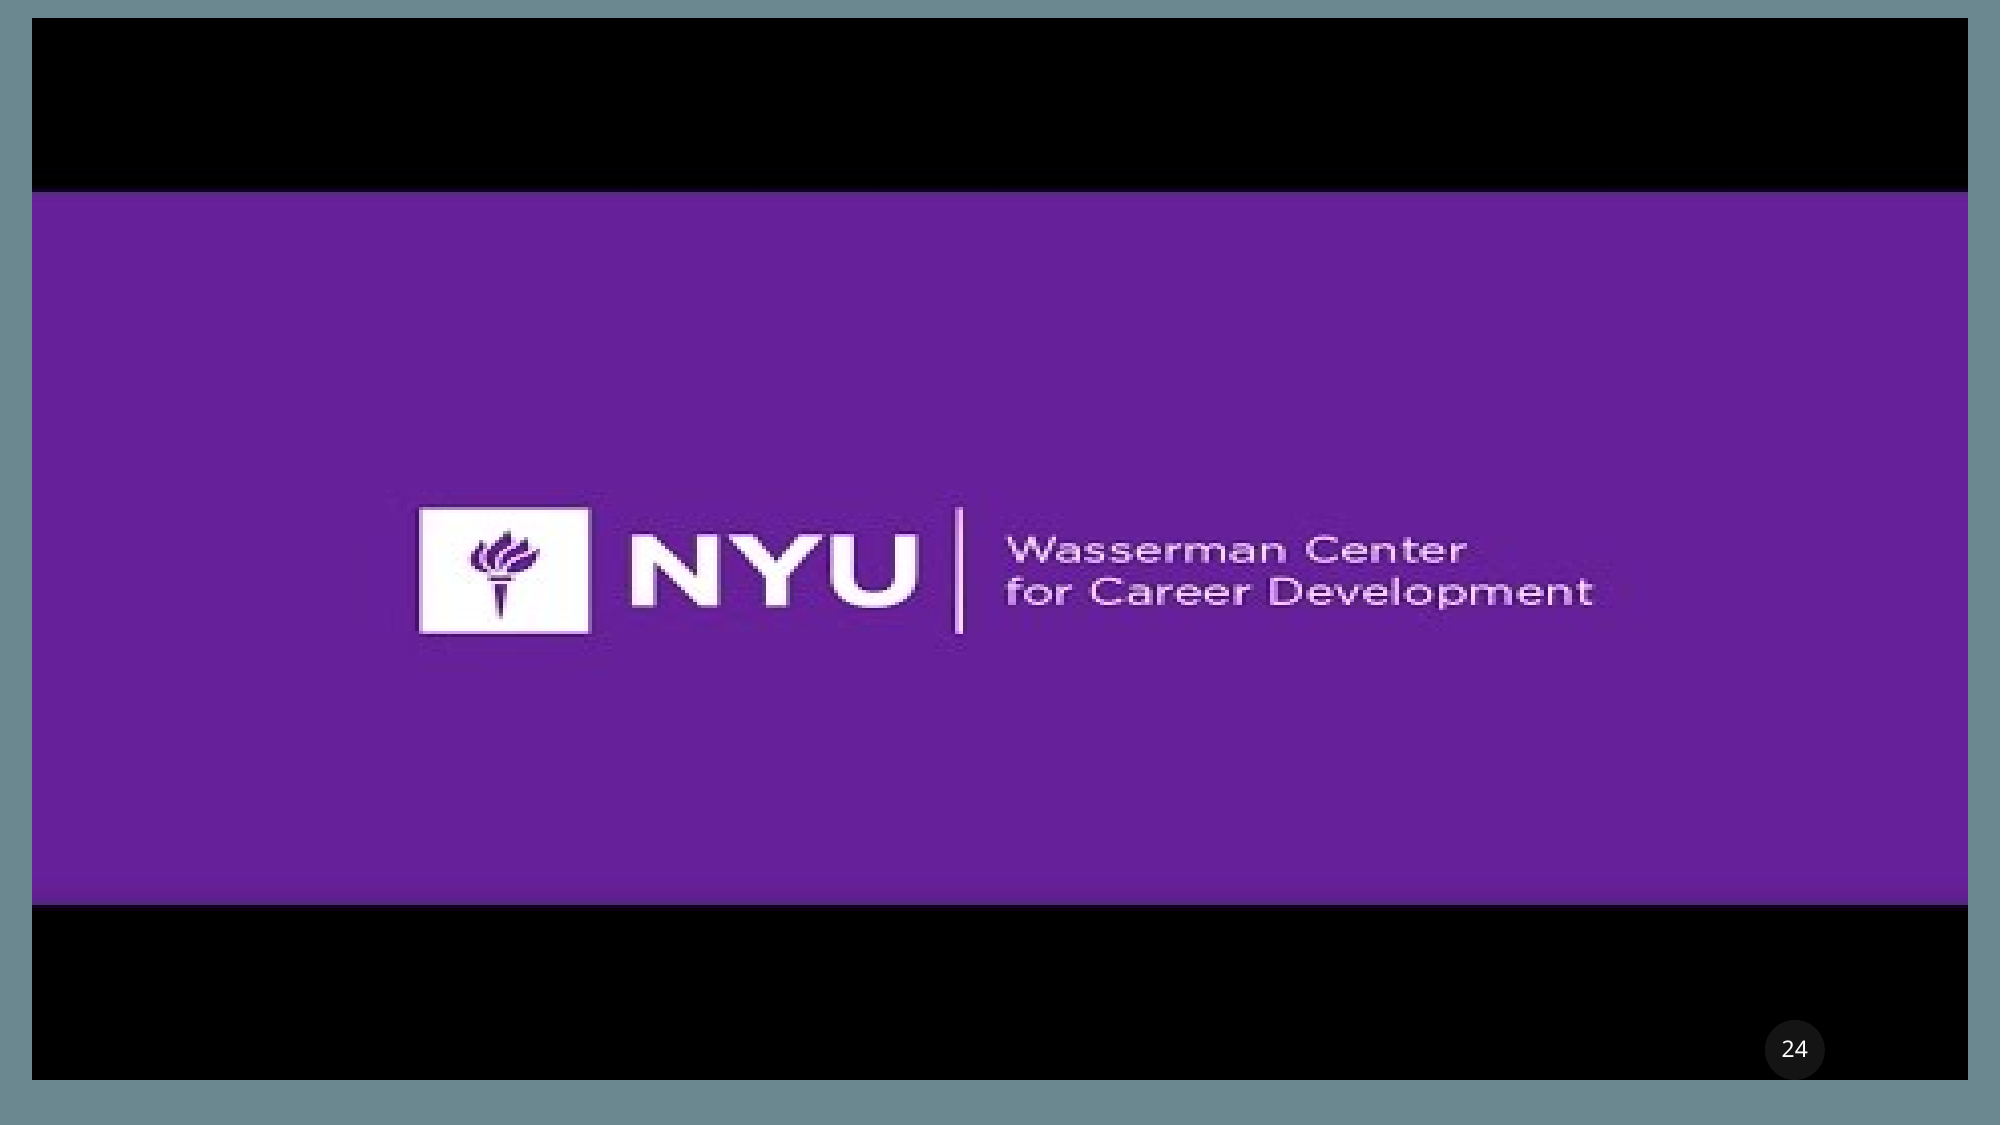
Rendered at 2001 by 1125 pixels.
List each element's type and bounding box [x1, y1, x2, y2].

list [32, 18, 1968, 1081]
